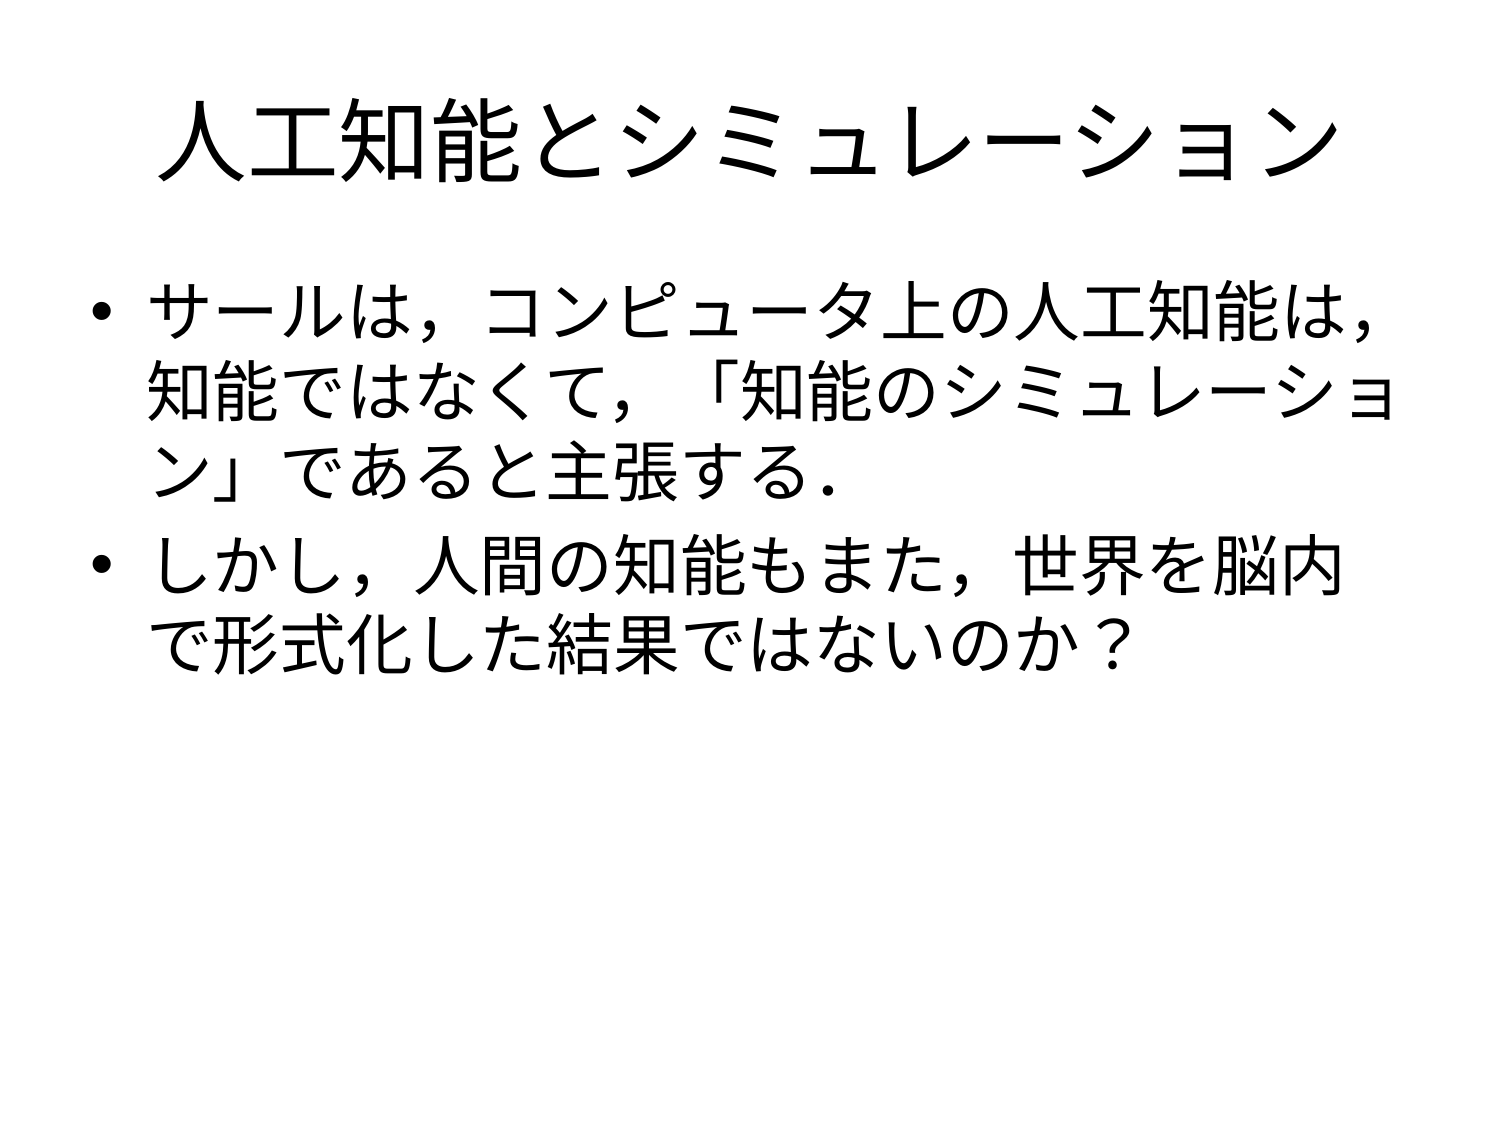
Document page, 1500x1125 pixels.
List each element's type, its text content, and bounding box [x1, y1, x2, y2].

title 人工知能とシミュレーション [75, 45, 1425, 233]
list サールは，コンピュータ上の人工知能は，知能ではなくて，「知能のシミュレーション」であると主張する． しかし，人間の知能もまた，世界を脳内で形式化した結果ではないのか？ [75, 262, 1425, 1005]
